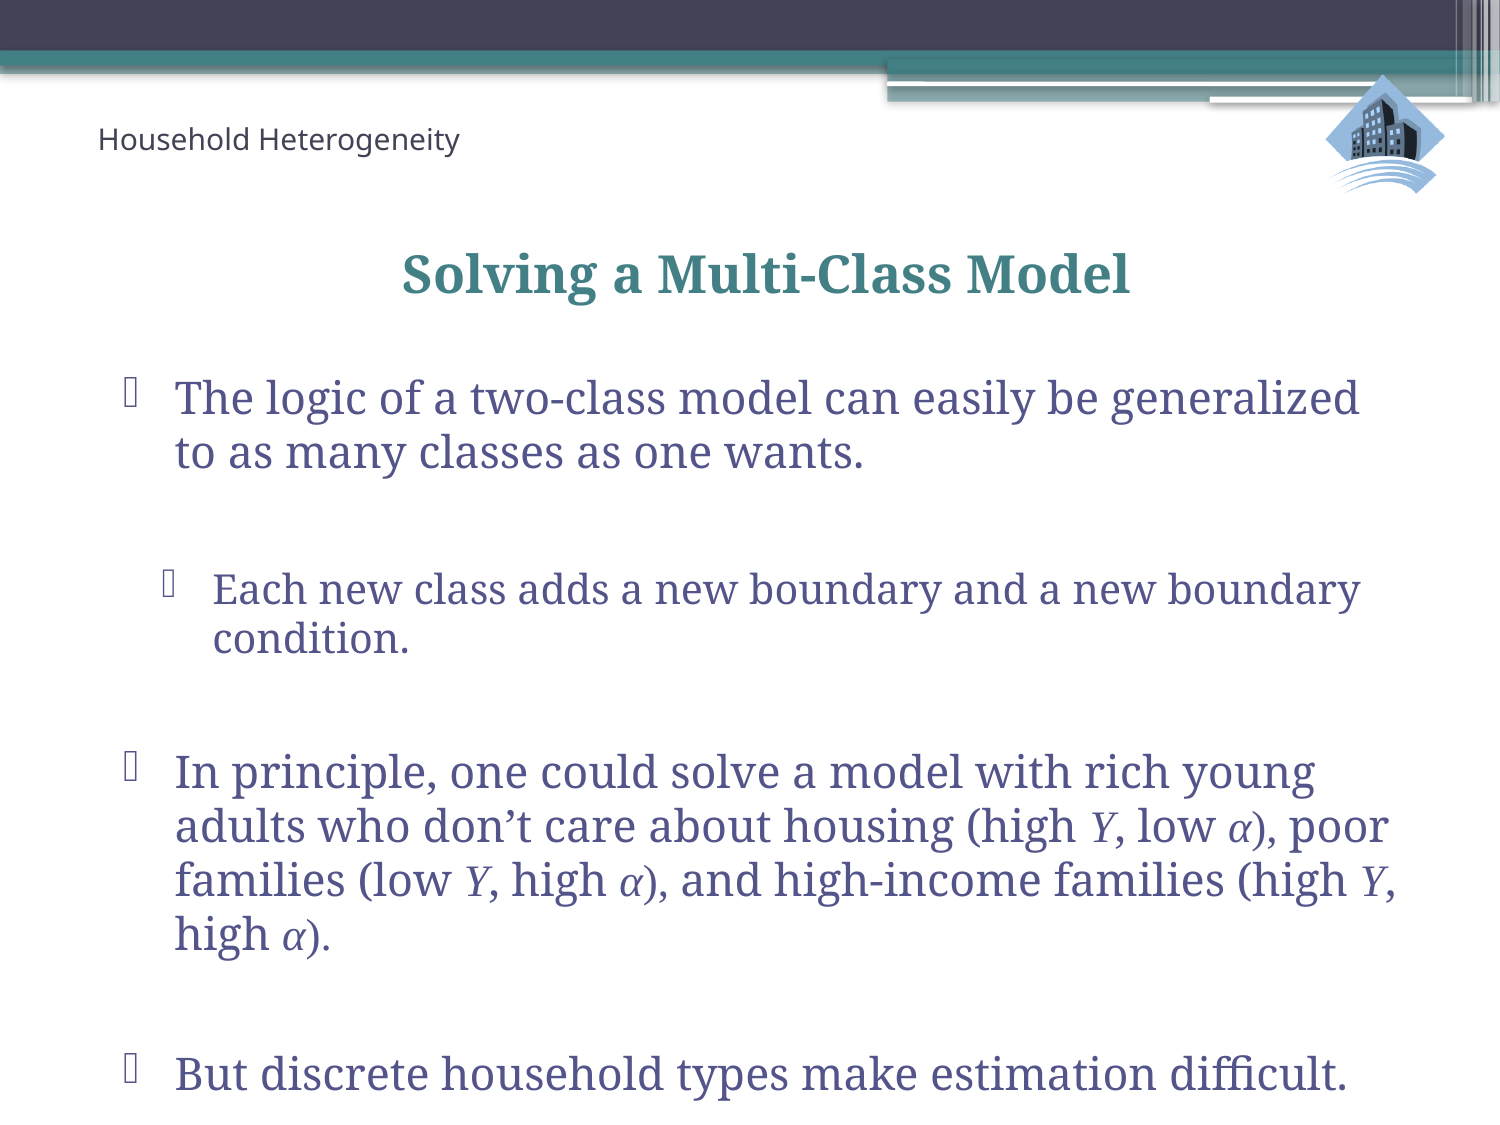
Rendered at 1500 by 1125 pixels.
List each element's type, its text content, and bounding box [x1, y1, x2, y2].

picture [1324, 74, 1445, 194]
list Solving a Multi-Class Model The logic of a two-class model can easily be generalized to as many classes as one wants. Each new class adds a new boundary and a new boundary condition. In principle, one could solve a model with rich young adults who don’t care about housing (high Y, low α), poor families (low Y, high α), and high-income families (high Y, high α). But discrete household types make estimation difficult. [75, 233, 1425, 1113]
title Household Heterogeneity [75, 112, 1319, 200]
